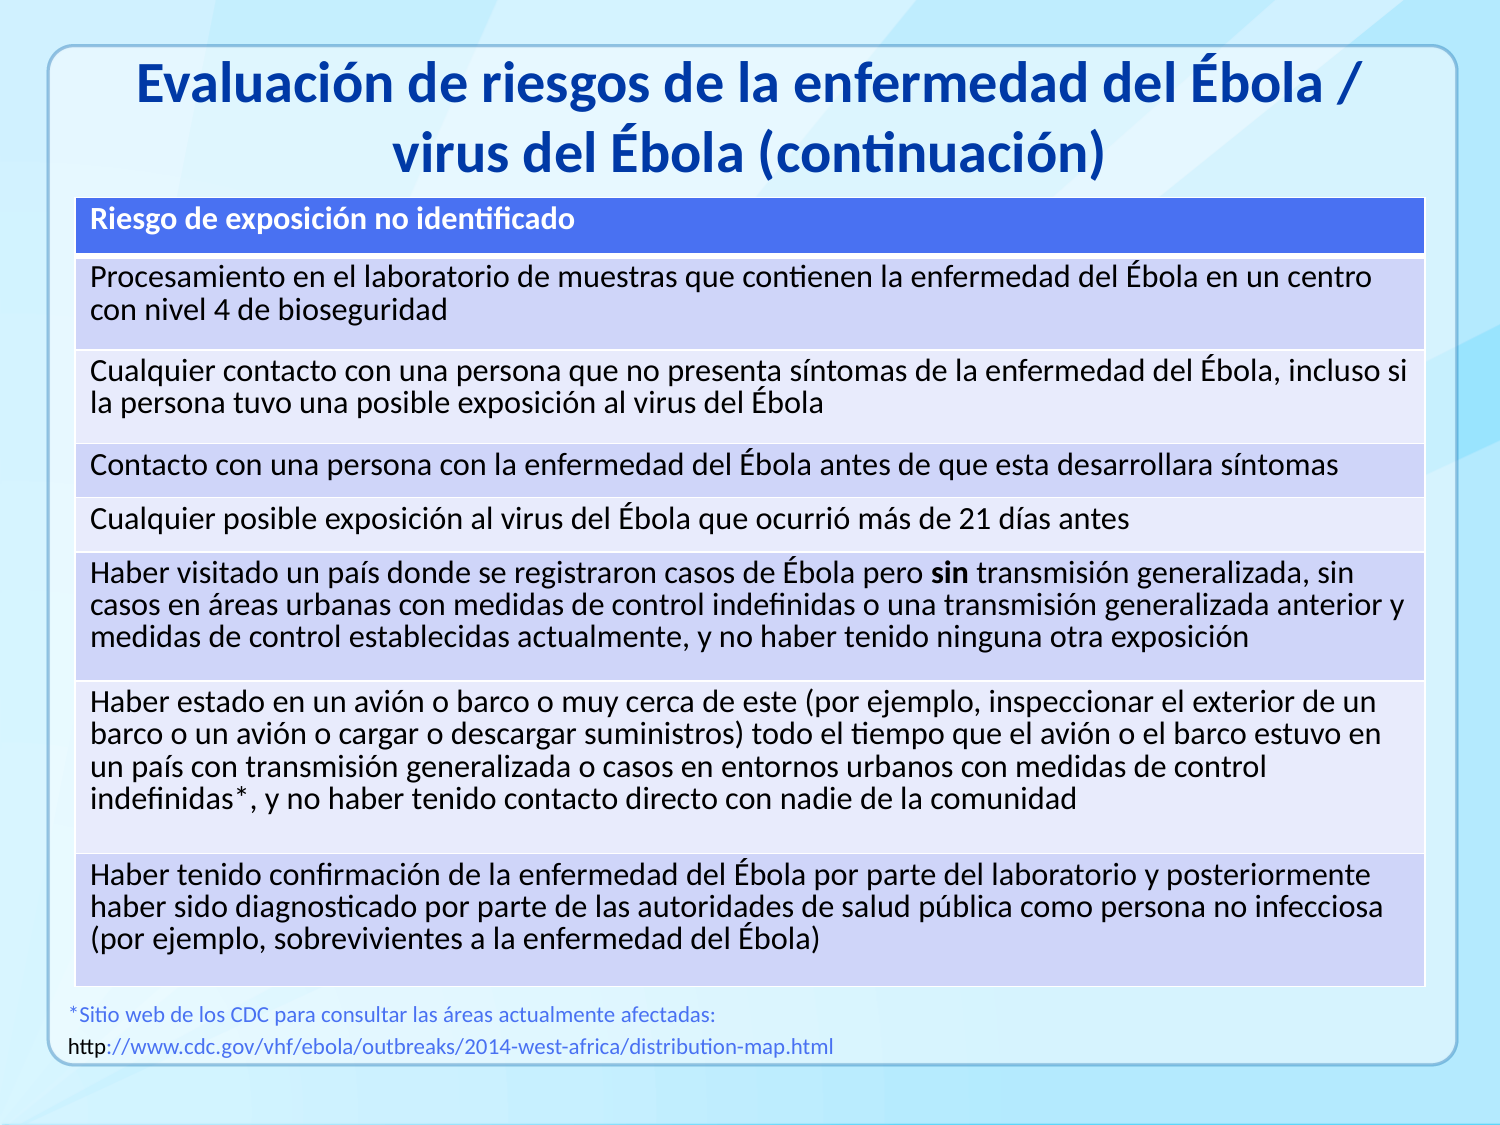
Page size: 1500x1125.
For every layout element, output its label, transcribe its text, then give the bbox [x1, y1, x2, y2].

list *Sitio web de los CDC para consultar las áreas actualmente afectadas: http://www.cdc.gov/vhf/ebola/outbreaks/2014-west-africa/distribution-map.html [53, 992, 1452, 1079]
table_cell Procesamiento en el laboratorio de muestras que contienen la enfermedad del Ébola en un centro con nivel 4 de bioseguridad [76, 259, 1424, 349]
title Evaluación de riesgos de la enfermedad del Ébola / virus del Ébola (continuación) [75, 67, 1425, 160]
table_cell Cualquier contacto con una persona que no presenta síntomas de la enfermedad del Ébola, incluso si la persona tuvo una posible exposición al virus del Ébola [76, 351, 1424, 443]
table_cell Haber estado en un avión o barco o muy cerca de este (por ejemplo, inspeccionar el exterior de un barco o un avión o cargar o descargar suministros) todo el tiempo que el avión o el barco estuvo en un país con transmisión generalizada o casos en entornos urbanos con medidas de control indefinidas*, y no haber tenido contacto directo con nadie de la comunidad [76, 682, 1424, 853]
table_cell Cualquier posible exposición al virus del Ébola que ocurrió más de 21 días antes [76, 498, 1424, 551]
table_header Riesgo de exposición no identificado [76, 198, 1424, 253]
table_cell Haber tenido confirmación de la enfermedad del Ébola por parte del laboratorio y posteriormente haber sido diagnosticado por parte de las autoridades de salud pública como persona no infecciosa (por ejemplo, sobrevivientes a la enfermedad del Ébola) [76, 854, 1424, 986]
table_cell Haber visitado un país donde se registraron casos de Ébola pero sin transmisión generalizada, sin casos en áreas urbanas con medidas de control indefinidas o una transmisión generalizada anterior y medidas de control establecidas actualmente, y no haber tenido ninguna otra exposición [76, 553, 1424, 680]
picture [0, 0, 1500, 1125]
table_cell Contacto con una persona con la enfermedad del Ébola antes de que esta desarrollara síntomas [76, 444, 1424, 497]
